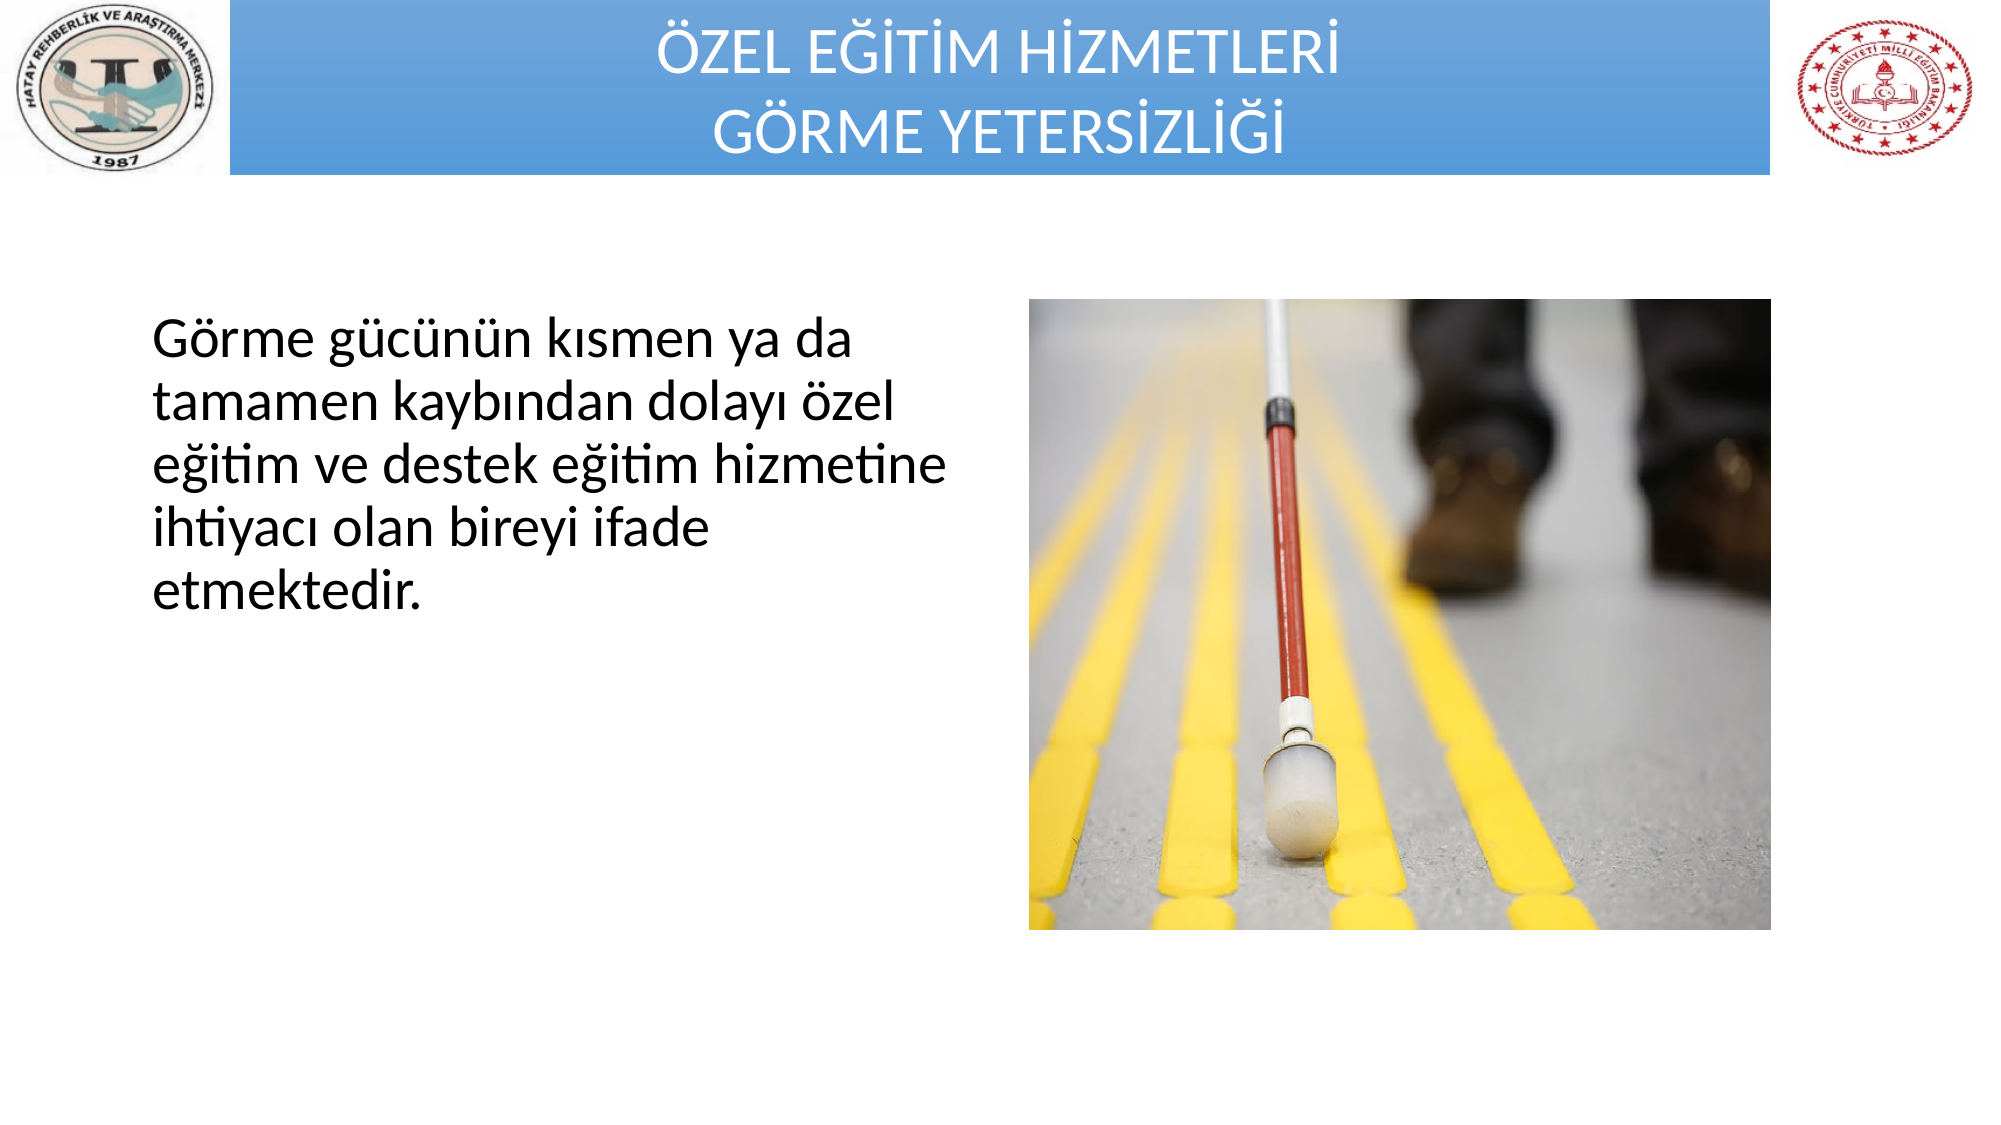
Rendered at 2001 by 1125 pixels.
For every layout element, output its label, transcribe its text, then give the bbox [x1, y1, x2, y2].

list Görme gücünün kısmen ya da tamamen kaybından dolayı özel eğitim ve destek eğitim hizmetine ihtiyacı olan bireyi ifade etmektedir. [137, 299, 980, 1014]
picture [1029, 299, 1771, 930]
text_box ÖZEL EĞİTİM HİZMETLERİ GÖRME YETERSİZLİĞİ [230, 0, 1770, 175]
picture [1770, 0, 2000, 177]
picture [0, 0, 230, 177]
